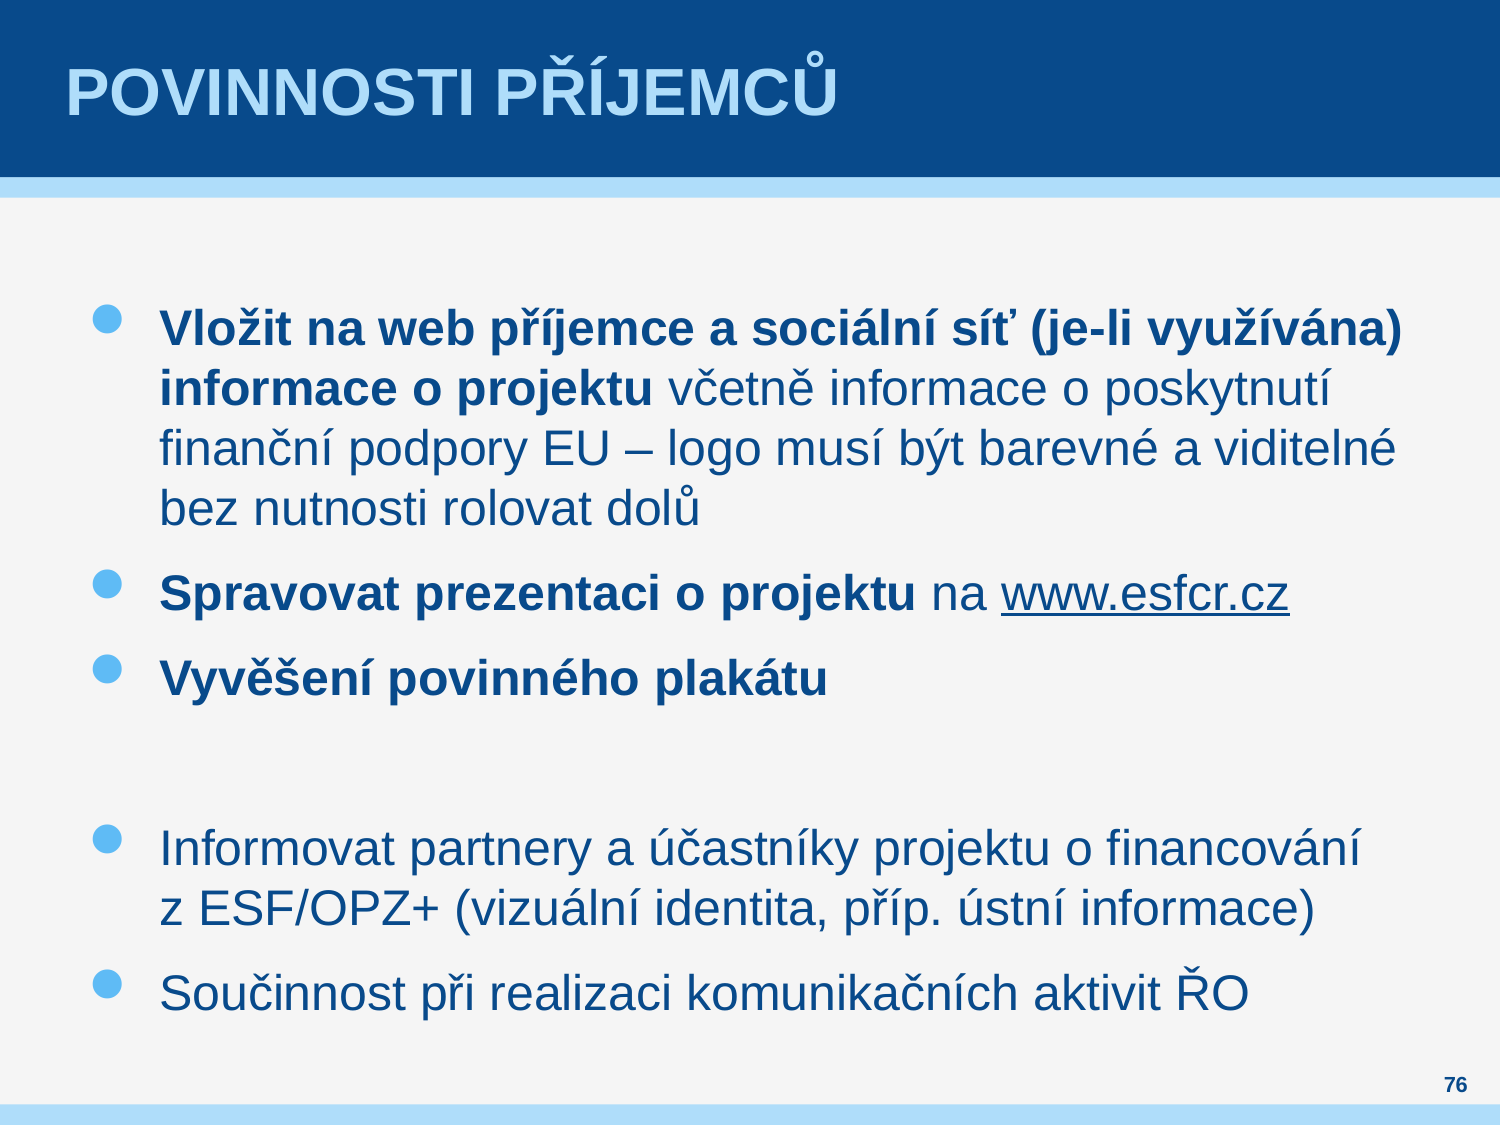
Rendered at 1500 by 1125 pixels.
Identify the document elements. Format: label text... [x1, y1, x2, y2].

list Vložit na web příjemce a sociální síť (je-li využívána) informace o projektu včetně informace o poskytnutí finanční podpory EU – logo musí být barevné a viditelné bez nutnosti rolovat dolů Spravovat prezentaci o projektu na www.esfcr.cz Vyvěšení povinného plakátu Informovat partnery a účastníky projektu o financování z ESF/OPZ+ (vizuální identita, příp. ústní informace) Součinnost při realizaci komunikačních aktivit ŘO [88, 295, 1412, 1004]
title POVINNOSTI PŘÍJEMCŮ [59, 0, 1441, 178]
slide_number 76 [1417, 1068, 1495, 1099]
